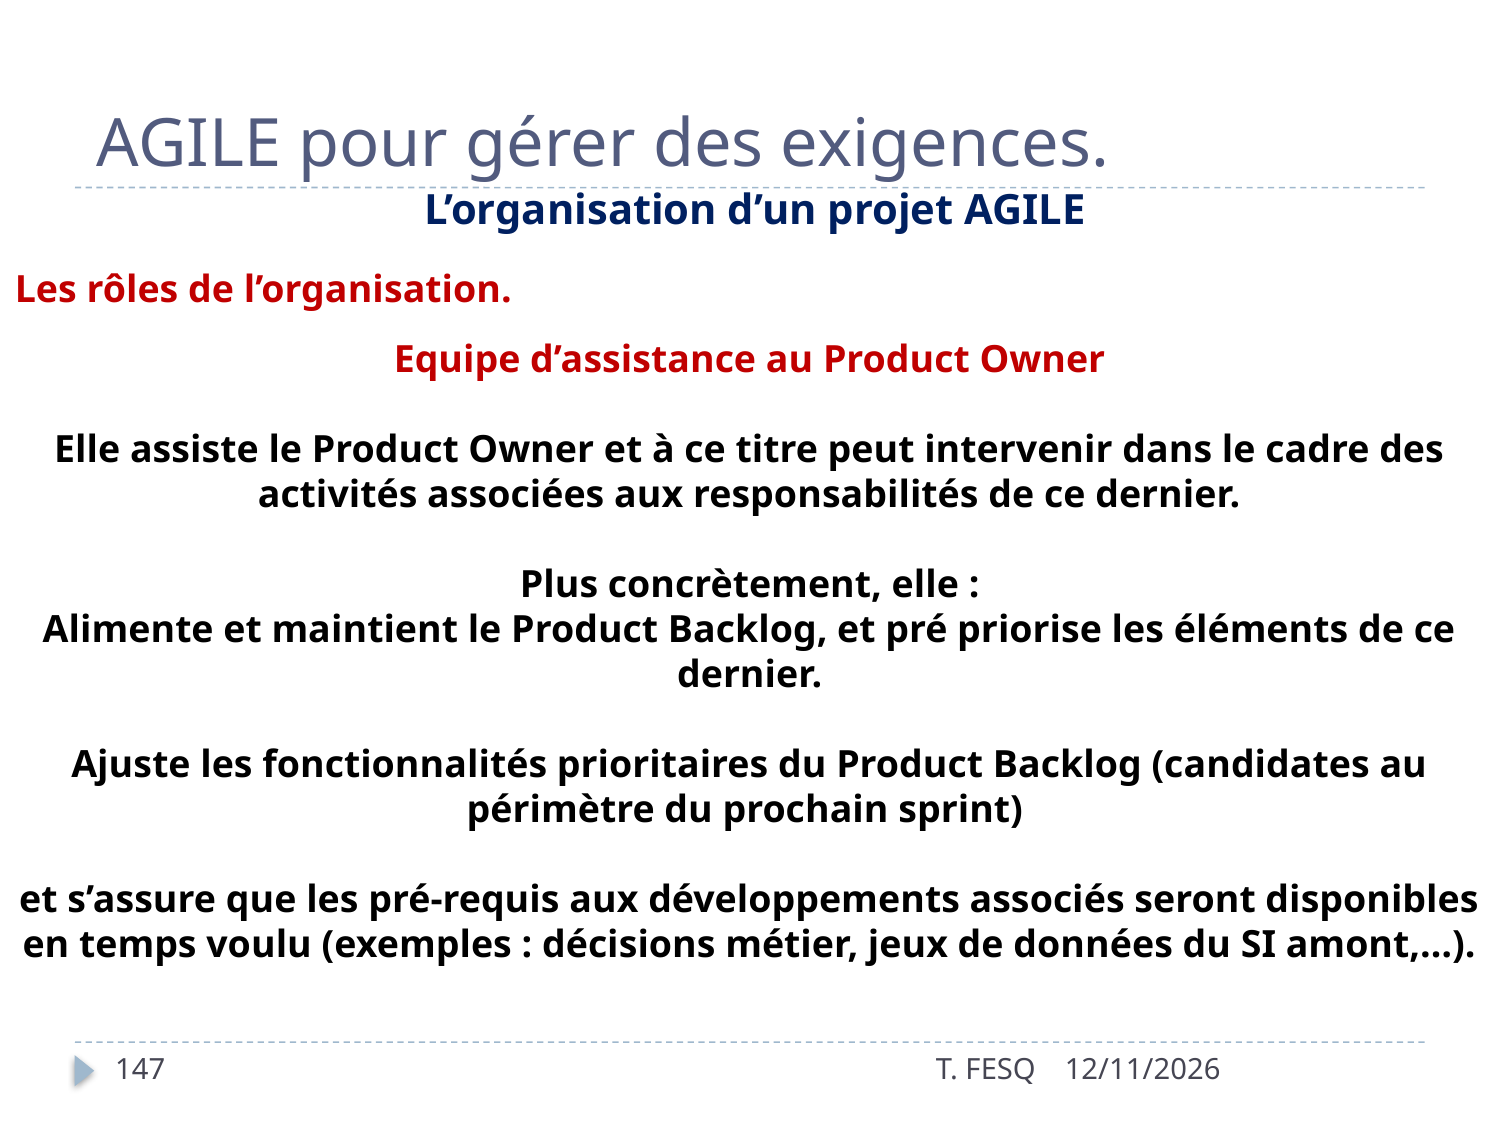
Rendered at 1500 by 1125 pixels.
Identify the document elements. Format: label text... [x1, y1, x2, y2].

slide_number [1051, 1042, 1426, 1103]
text_box L’organisation d’un projet AGILE [0, 175, 1500, 241]
slide_number 147 [100, 1042, 426, 1103]
title AGILE pour gérer des exigences. [82, 0, 1432, 175]
footer T. FESQ [475, 1042, 1051, 1103]
text_box Equipe d’assistance au Product Owner Elle assiste le Product Owner et à ce titre peut intervenir dans le cadre des activités associées aux responsabilités de ce dernier. Plus concrètement, elle : Alimente et maintient le Product Backlog, et pré priorise les éléments de ce dernier. Ajuste les fonctionnalités prioritaires du Product Backlog (candidates au périmètre du prochain sprint) et s’assure que les pré-requis aux développements associés seront disponibles en temps voulu (exemples : décisions métier, jeux de données du SI amont,…). [0, 328, 1500, 1018]
text_box Les rôles de l’organisation. [0, 257, 1500, 318]
